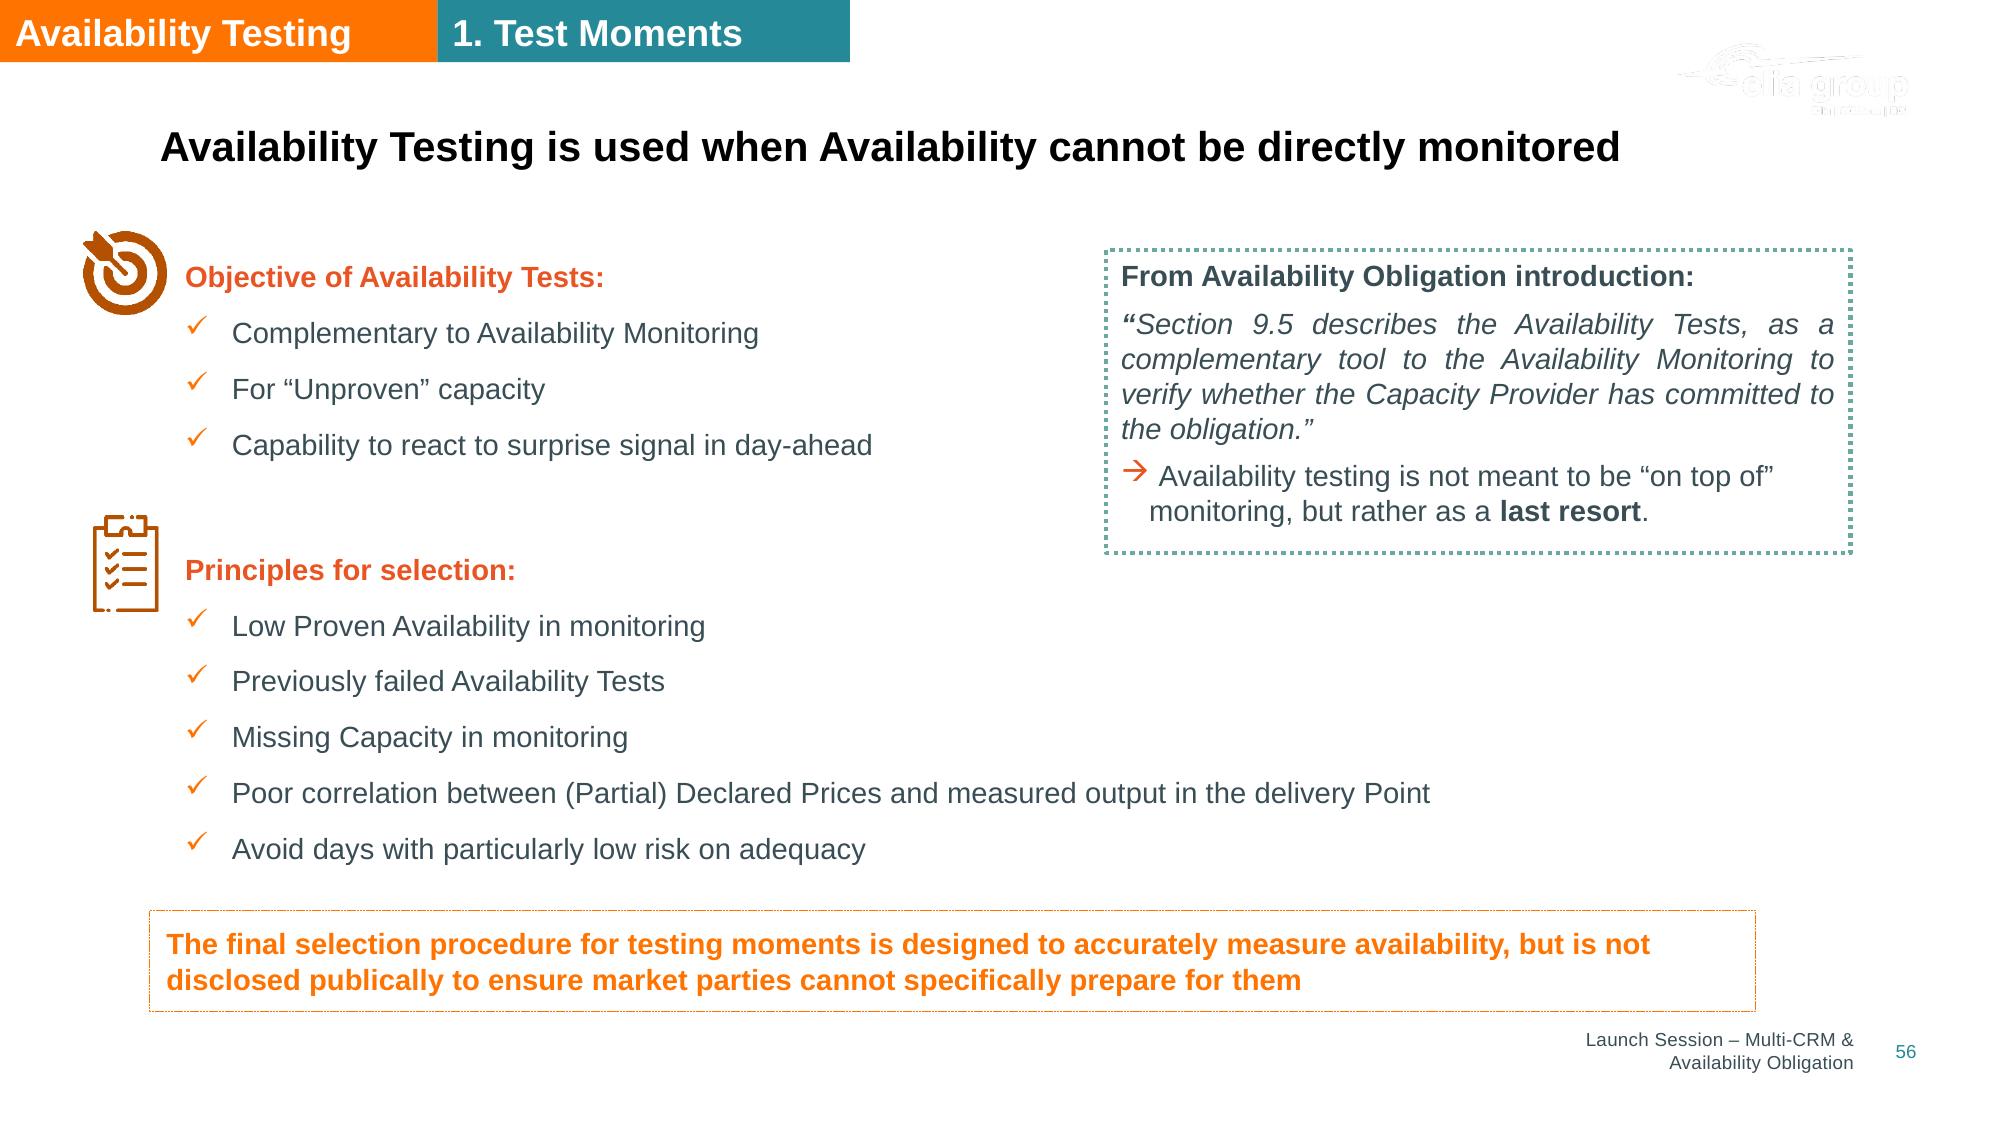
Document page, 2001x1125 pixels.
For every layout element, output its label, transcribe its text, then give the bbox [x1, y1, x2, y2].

text_box 1. Test Moments [435, 0, 852, 64]
picture [83, 231, 167, 315]
slide_number 56 [1895, 1025, 1963, 1063]
text_box From Availability Obligation introduction: “Section 9.5 describes the Availability Tests, as a complementary tool to the Availability Monitoring to verify whether the Capacity Provider has committed to the obligation.” Availability testing is not meant to be “on top of” monitoring, but rather as a last resort. [1104, 248, 1853, 555]
text_box Availability Testing [0, 0, 435, 64]
text_box The final selection procedure for testing moments is designed to accurately measure availability, but is not disclosed publically to ensure market parties cannot specifically prepare for them [149, 910, 1756, 1012]
title Availability Testing is used when Availability cannot be directly monitored [159, 112, 1710, 250]
footer Launch Session – Multi-CRM & Availability Obligation [1524, 1030, 1855, 1063]
picture [76, 514, 174, 612]
picture [1636, 0, 2000, 125]
list Objective of Availability Tests: Complementary to Availability Monitoring For “Unproven” capacity Capability to react to surprise signal in day-ahead Principles for selection: Low Proven Availability in monitoring Previously failed Availability Tests Missing Capacity in monitoring Poor correlation between (Partial) Declared Prices and measured output in the delivery Point Avoid days with particularly low risk on adequacy [184, 245, 1756, 842]
